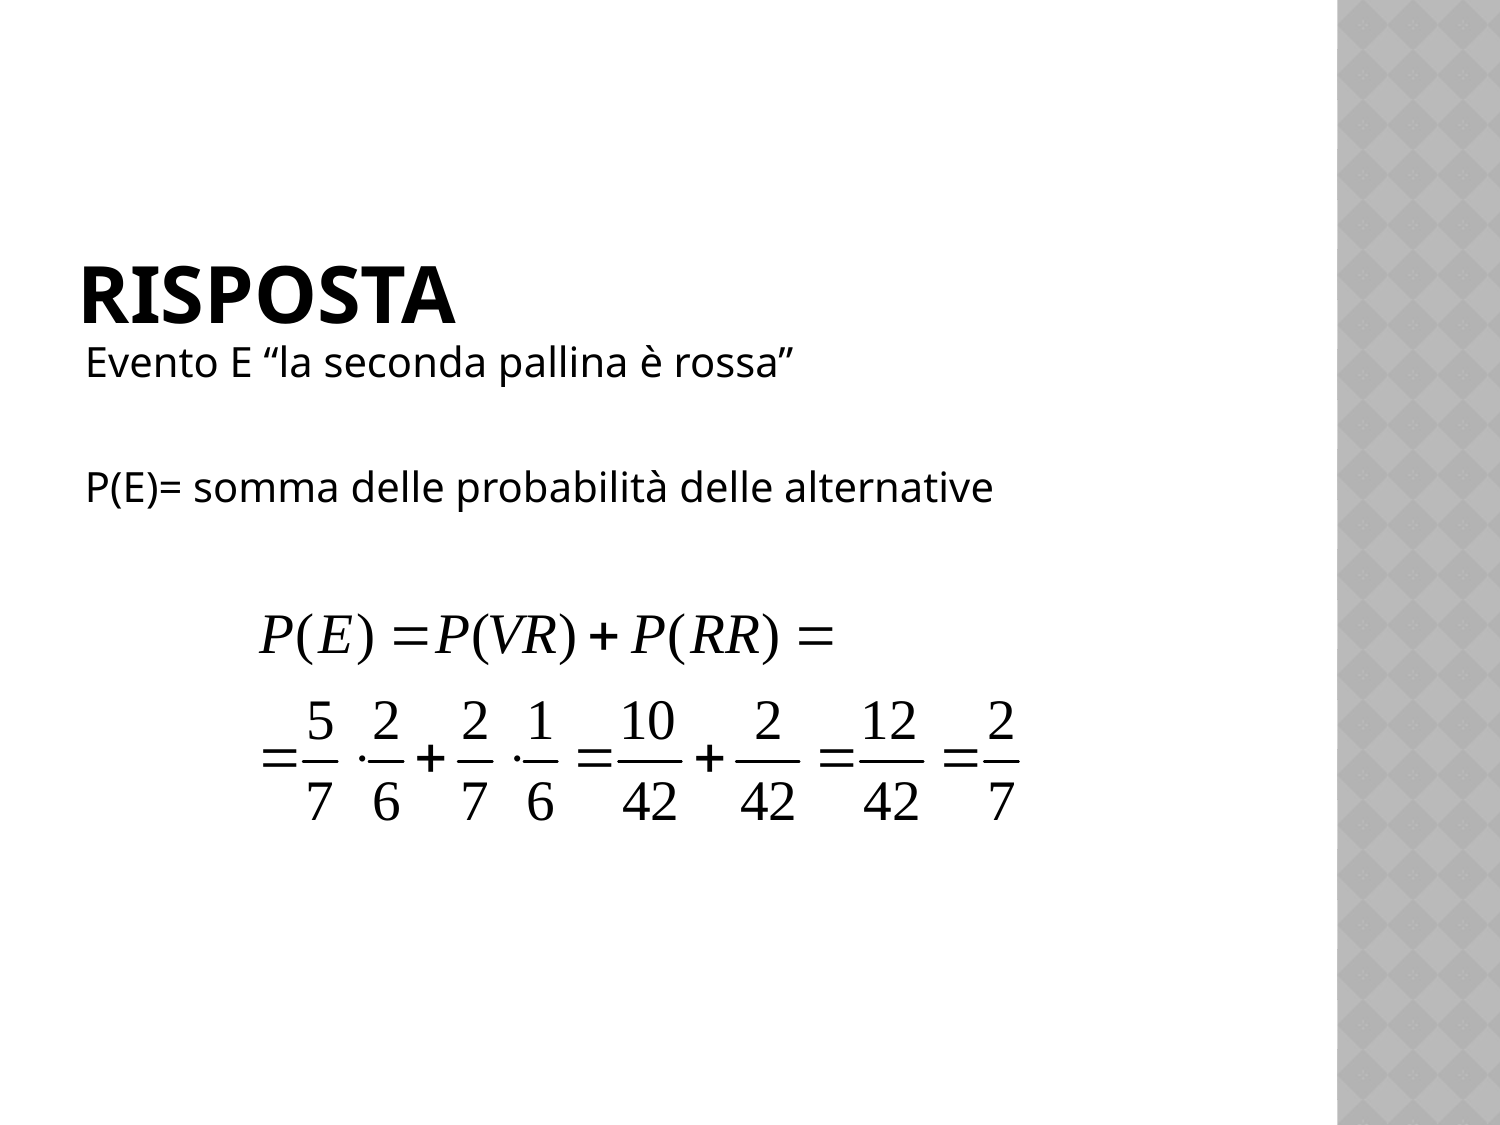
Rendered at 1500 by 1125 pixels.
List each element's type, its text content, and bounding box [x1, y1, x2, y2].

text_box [248, 602, 1032, 833]
list Evento E “la seconda pallina è rossa” P(E)= somma delle probabilità delle alternative [70, 328, 1336, 1038]
title Risposta [70, 164, 1421, 339]
